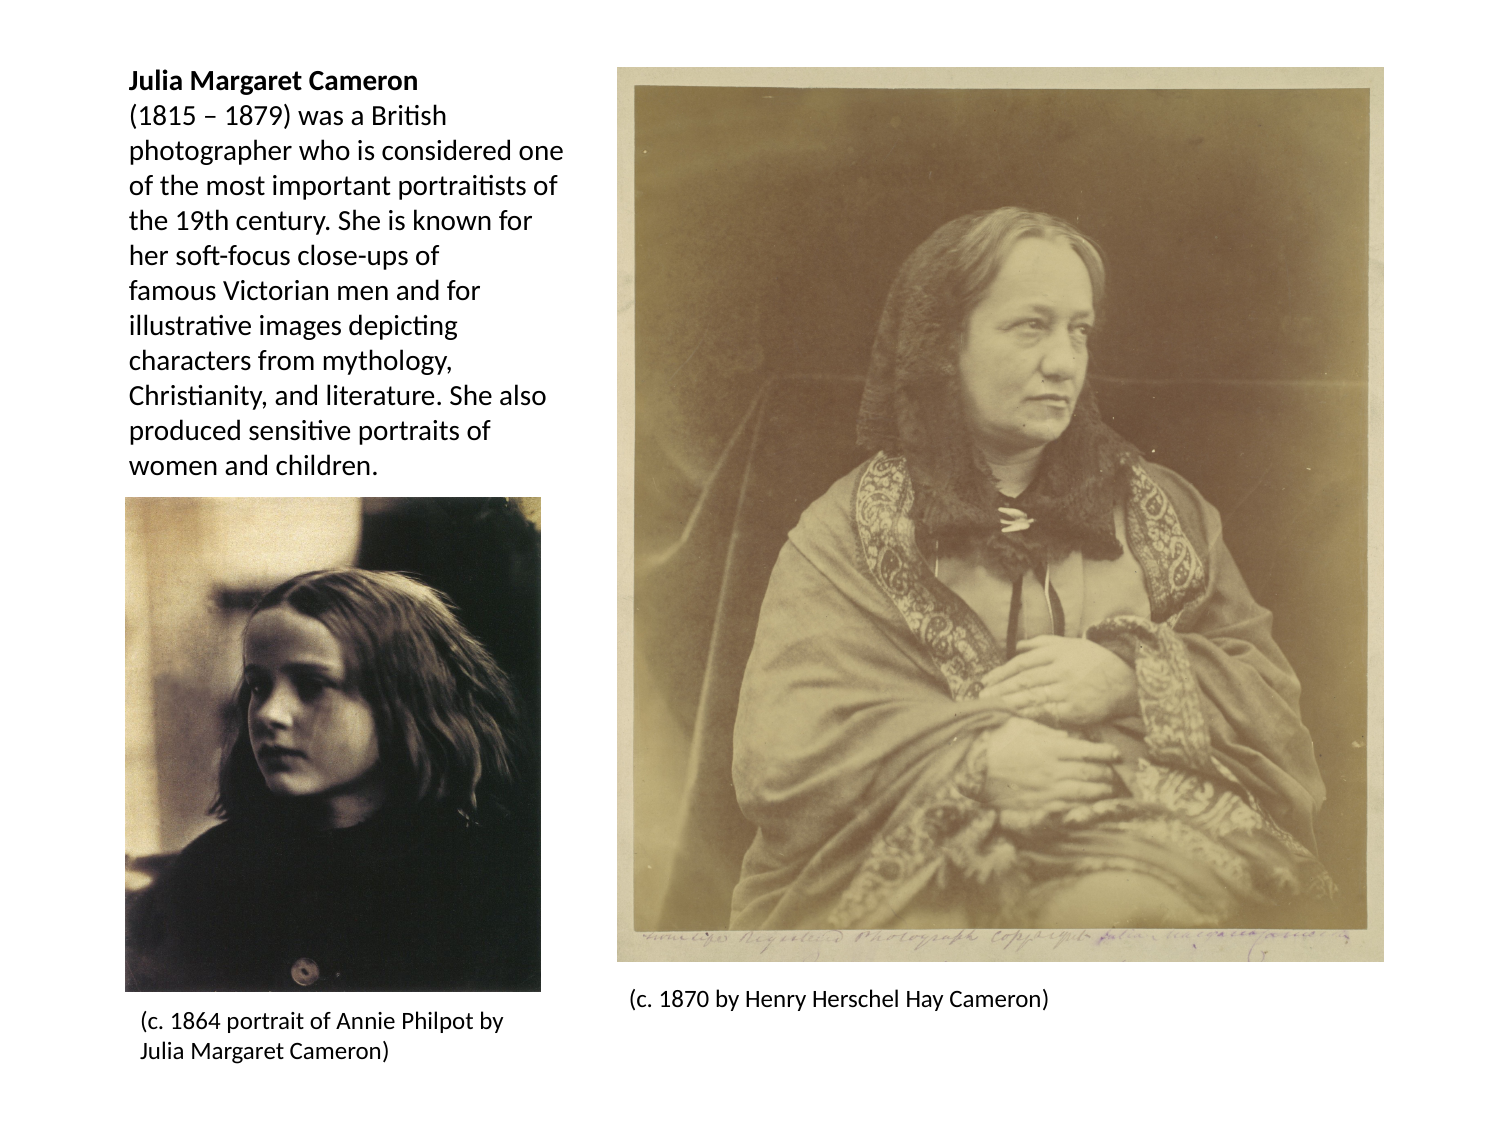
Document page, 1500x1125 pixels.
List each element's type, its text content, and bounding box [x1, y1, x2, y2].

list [616, 67, 1384, 963]
text_box (c. 1870 by Henry Herschel Hay Cameron) [614, 974, 1396, 1020]
picture [124, 497, 541, 992]
text_box (c. 1864 portrait of Annie Philpot by Julia Margaret Cameron) [125, 997, 573, 1072]
title Julia Margaret Cameron (1815 – 1879) was a British photographer who is considered one of the most important portraitists of the 19th century. She is known for her soft-focus close-ups of famous Victorian men and for illustrative images depicting characters from mythology, Christianity, and literature. She also produced sensitive portraits of women and children. [114, 53, 599, 516]
